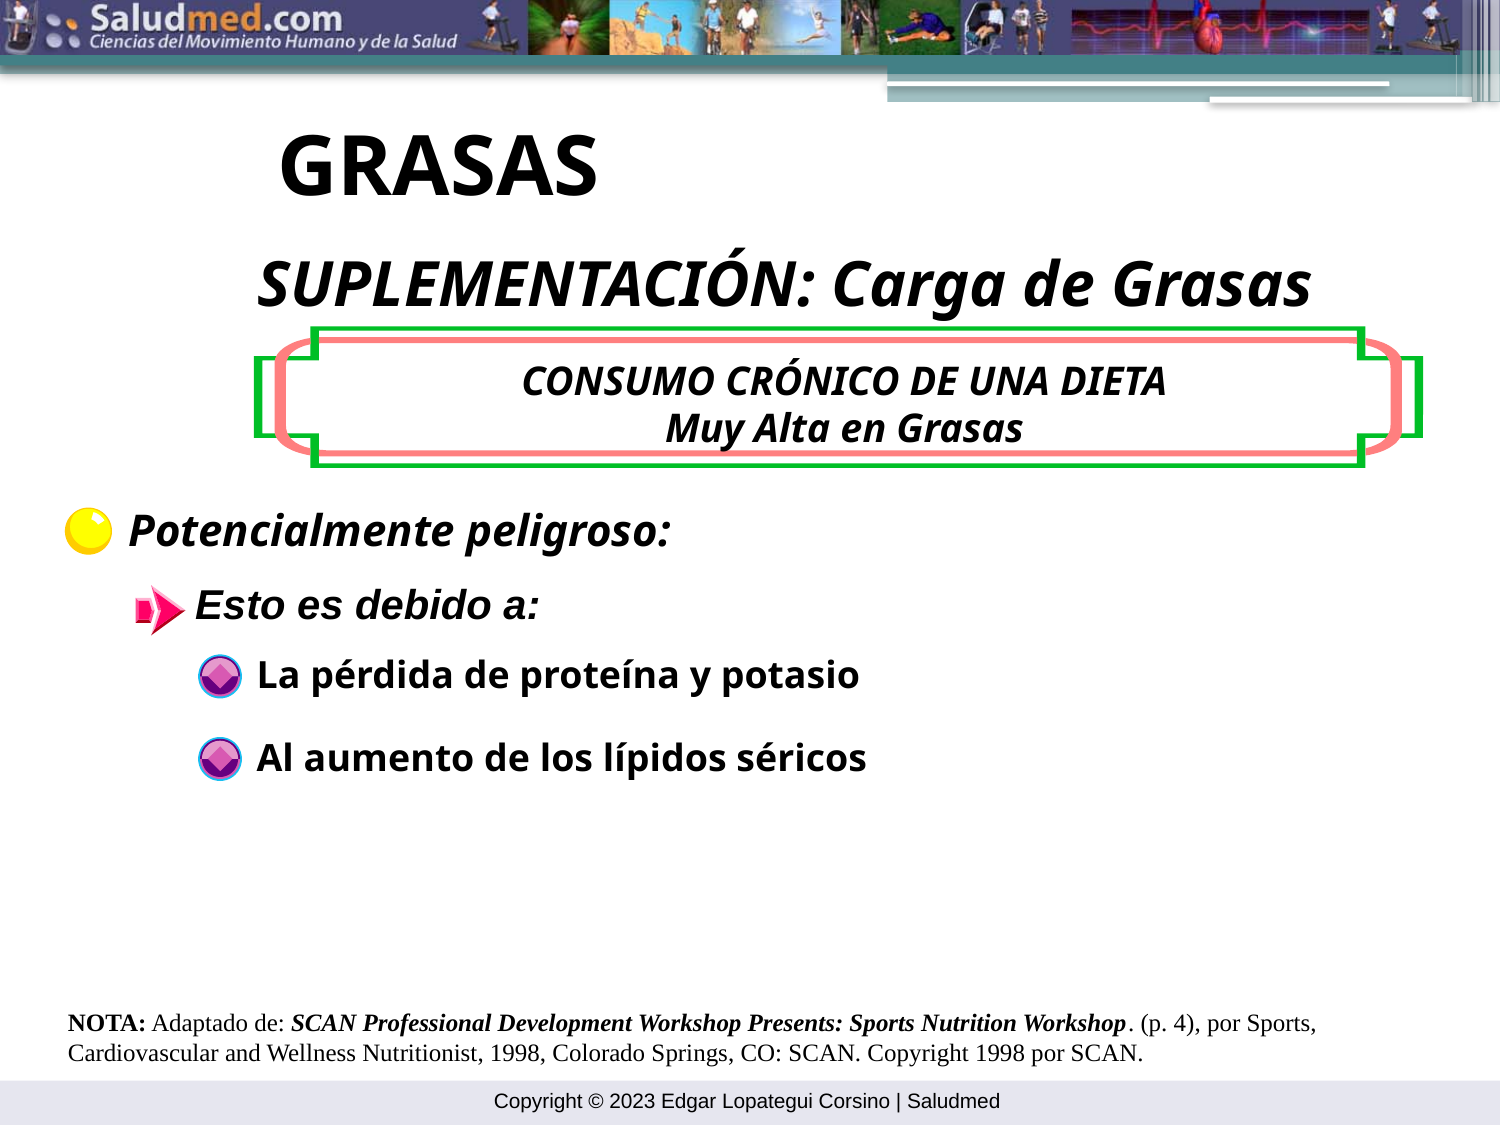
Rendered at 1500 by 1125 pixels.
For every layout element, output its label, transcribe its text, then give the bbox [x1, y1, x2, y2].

picture [64, 507, 113, 555]
text_box La pérdida de proteína y potasio [241, 648, 1175, 704]
text_box SUPLEMENTACIÓN: Carga de Grasas [242, 259, 1500, 303]
picture [135, 584, 186, 636]
text_box NOTA: Adaptado de: SCAN Professional Development Workshop Presents: Sports Nutrition Workshop. (p. 4), por Sports, Cardiovascular and Wellness Nutritionist, 1998, Colorado Springs, CO: SCAN. Copyright 1998 por SCAN. [53, 999, 1483, 1075]
text_box Esto es debido a: [180, 576, 1152, 637]
text_box Al aumento de los lípidos séricos [241, 731, 1175, 787]
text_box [197, 736, 243, 782]
text_box GRASAS [262, 113, 1350, 210]
picture [0, 0, 1460, 55]
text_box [197, 654, 243, 699]
picture [253, 326, 1424, 469]
text_box Potencialmente peligroso: [113, 495, 1164, 563]
